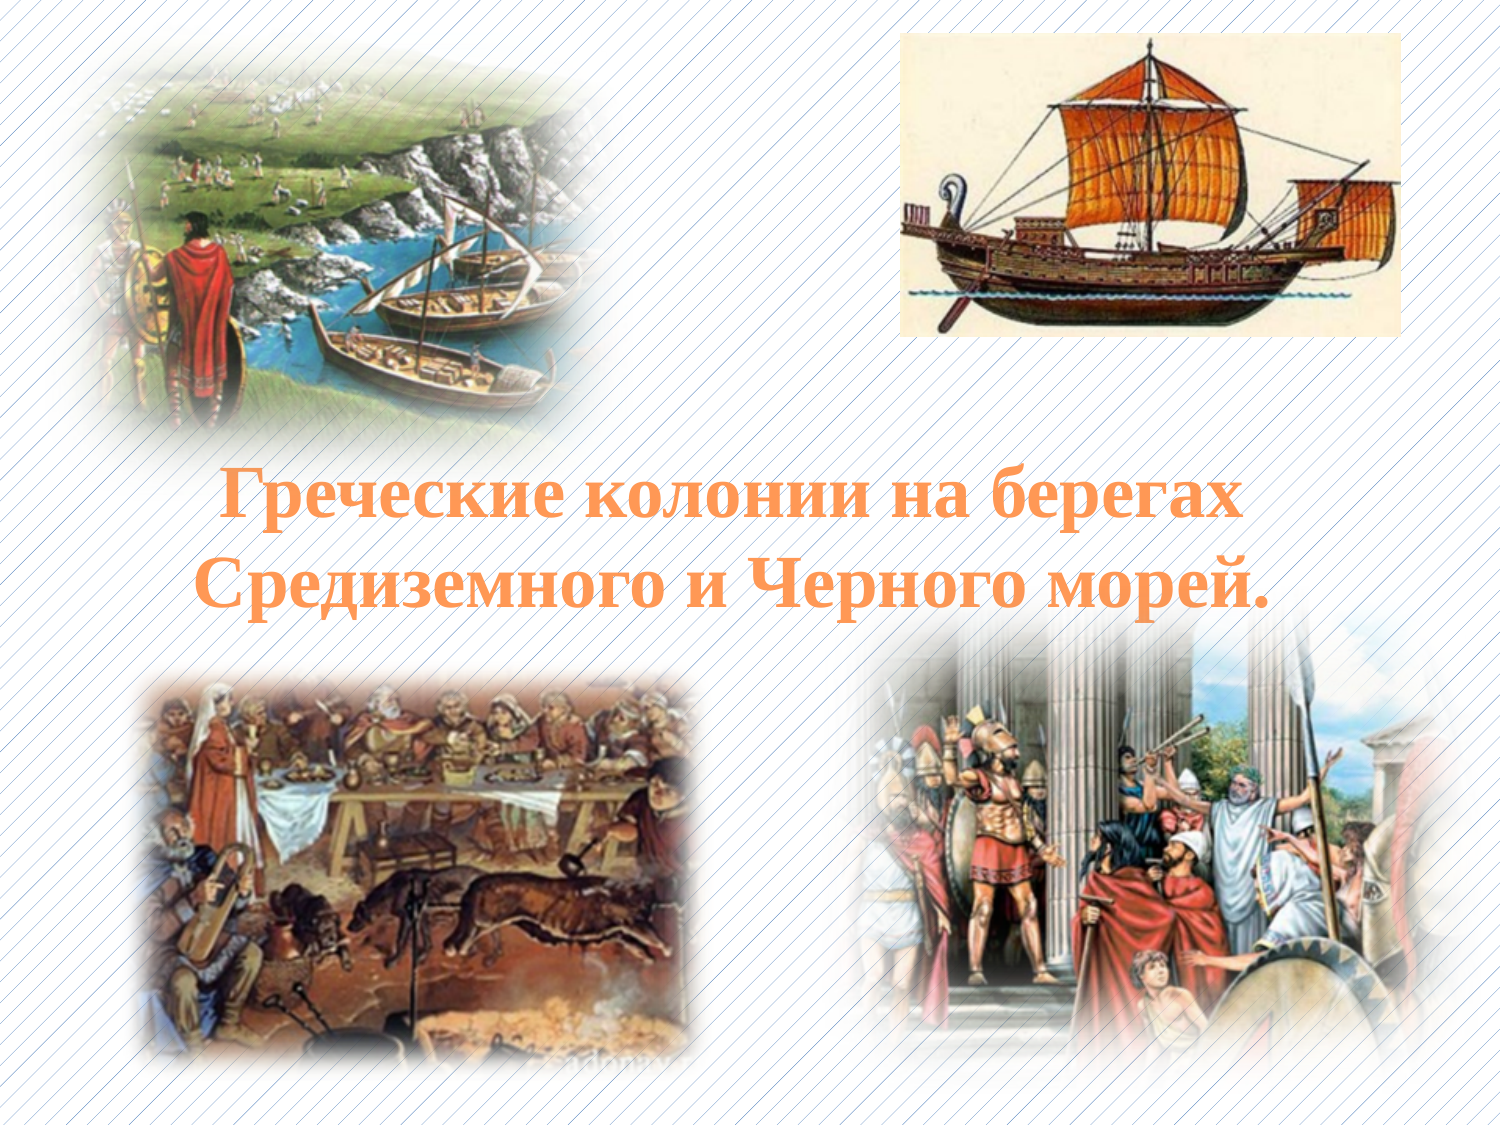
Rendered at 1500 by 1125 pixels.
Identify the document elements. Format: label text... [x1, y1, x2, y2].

picture [900, 32, 1401, 337]
picture [43, 17, 638, 506]
text_box Греческие колонии на берегах Средиземного и Черного морей. [27, 419, 1437, 647]
picture [104, 643, 738, 1107]
picture [819, 584, 1486, 1099]
